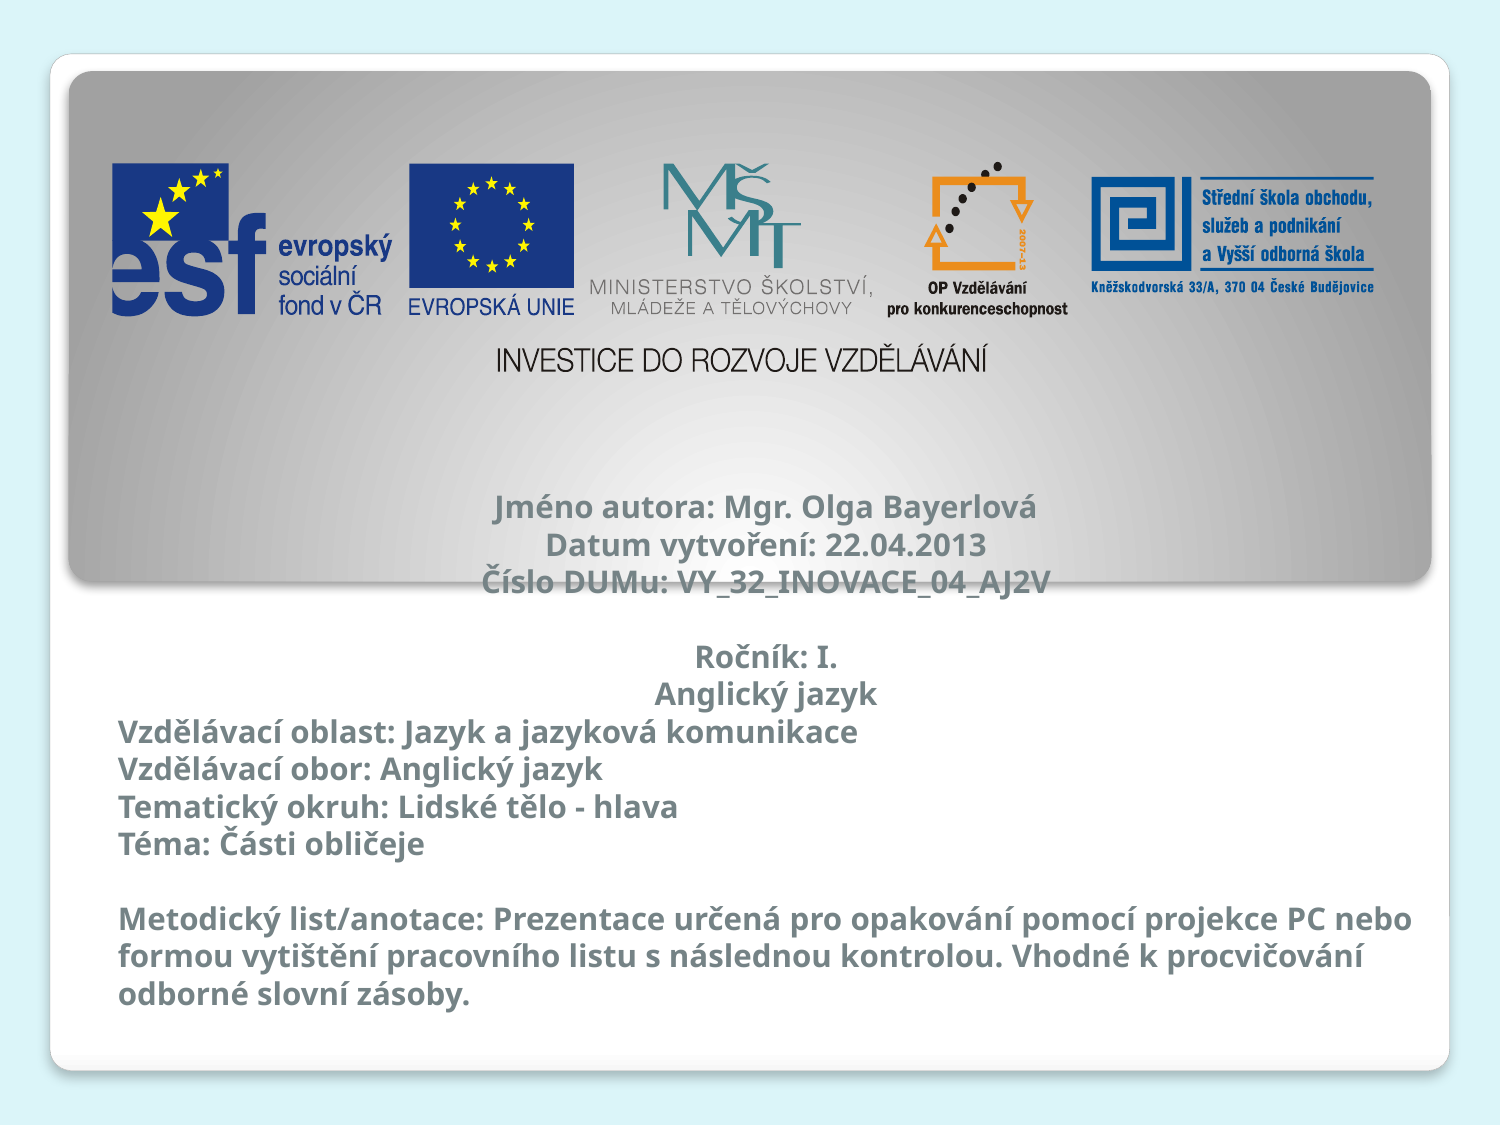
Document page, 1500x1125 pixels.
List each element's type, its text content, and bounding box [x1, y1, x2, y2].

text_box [105, 152, 1381, 394]
subtitle Jméno autora: Mgr. Olga Bayerlová Datum vytvoření: 22.04.2013 Číslo DUMu: VY_32_INOVACE_04_AJ2V Ročník: I. Anglický jazyk Vzdělávací oblast: Jazyk a jazyková komunikace Vzdělávací obor: Anglický jazyk Tematický okruh: Lidské tělo - hlava Téma: Části obličeje Metodický list/anotace: Prezentace určená pro opakování pomocí projekce PC nebo formou vytištění pracovního listu s následnou kontrolou. Vhodné k procvičování odborné slovní zásoby. [82, 375, 1430, 1055]
